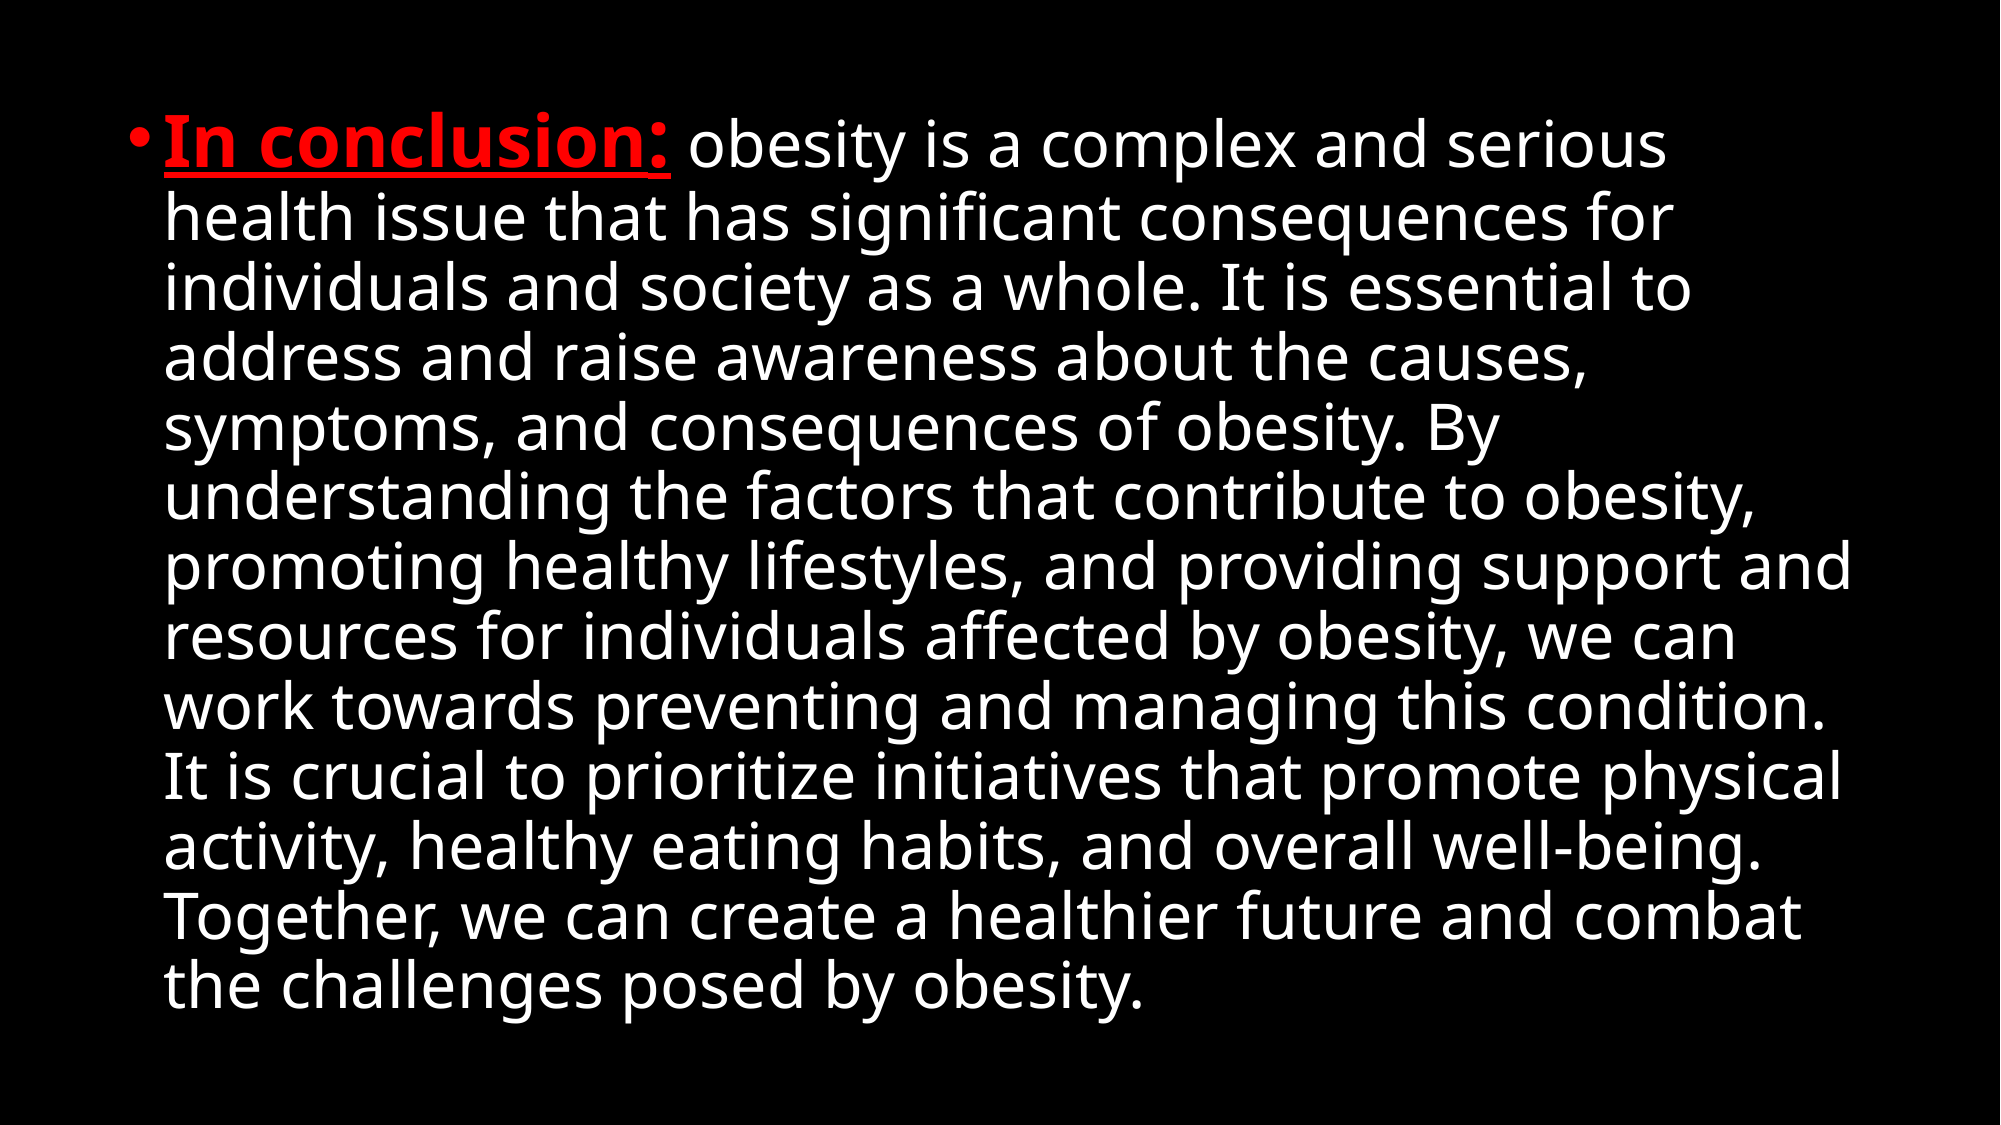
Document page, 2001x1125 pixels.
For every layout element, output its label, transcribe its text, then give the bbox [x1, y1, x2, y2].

list In conclusion: obesity is a complex and serious health issue that has significant consequences for individuals and society as a whole. It is essential to address and raise awareness about the causes, symptoms, and consequences of obesity. By understanding the factors that contribute to obesity, promoting healthy lifestyles, and providing support and resources for individuals affected by obesity, we can work towards preventing and managing this condition. It is crucial to prioritize initiatives that promote physical activity, healthy eating habits, and overall well-being. Together, we can create a healthier future and combat the challenges posed by obesity. [112, 89, 1888, 1036]
